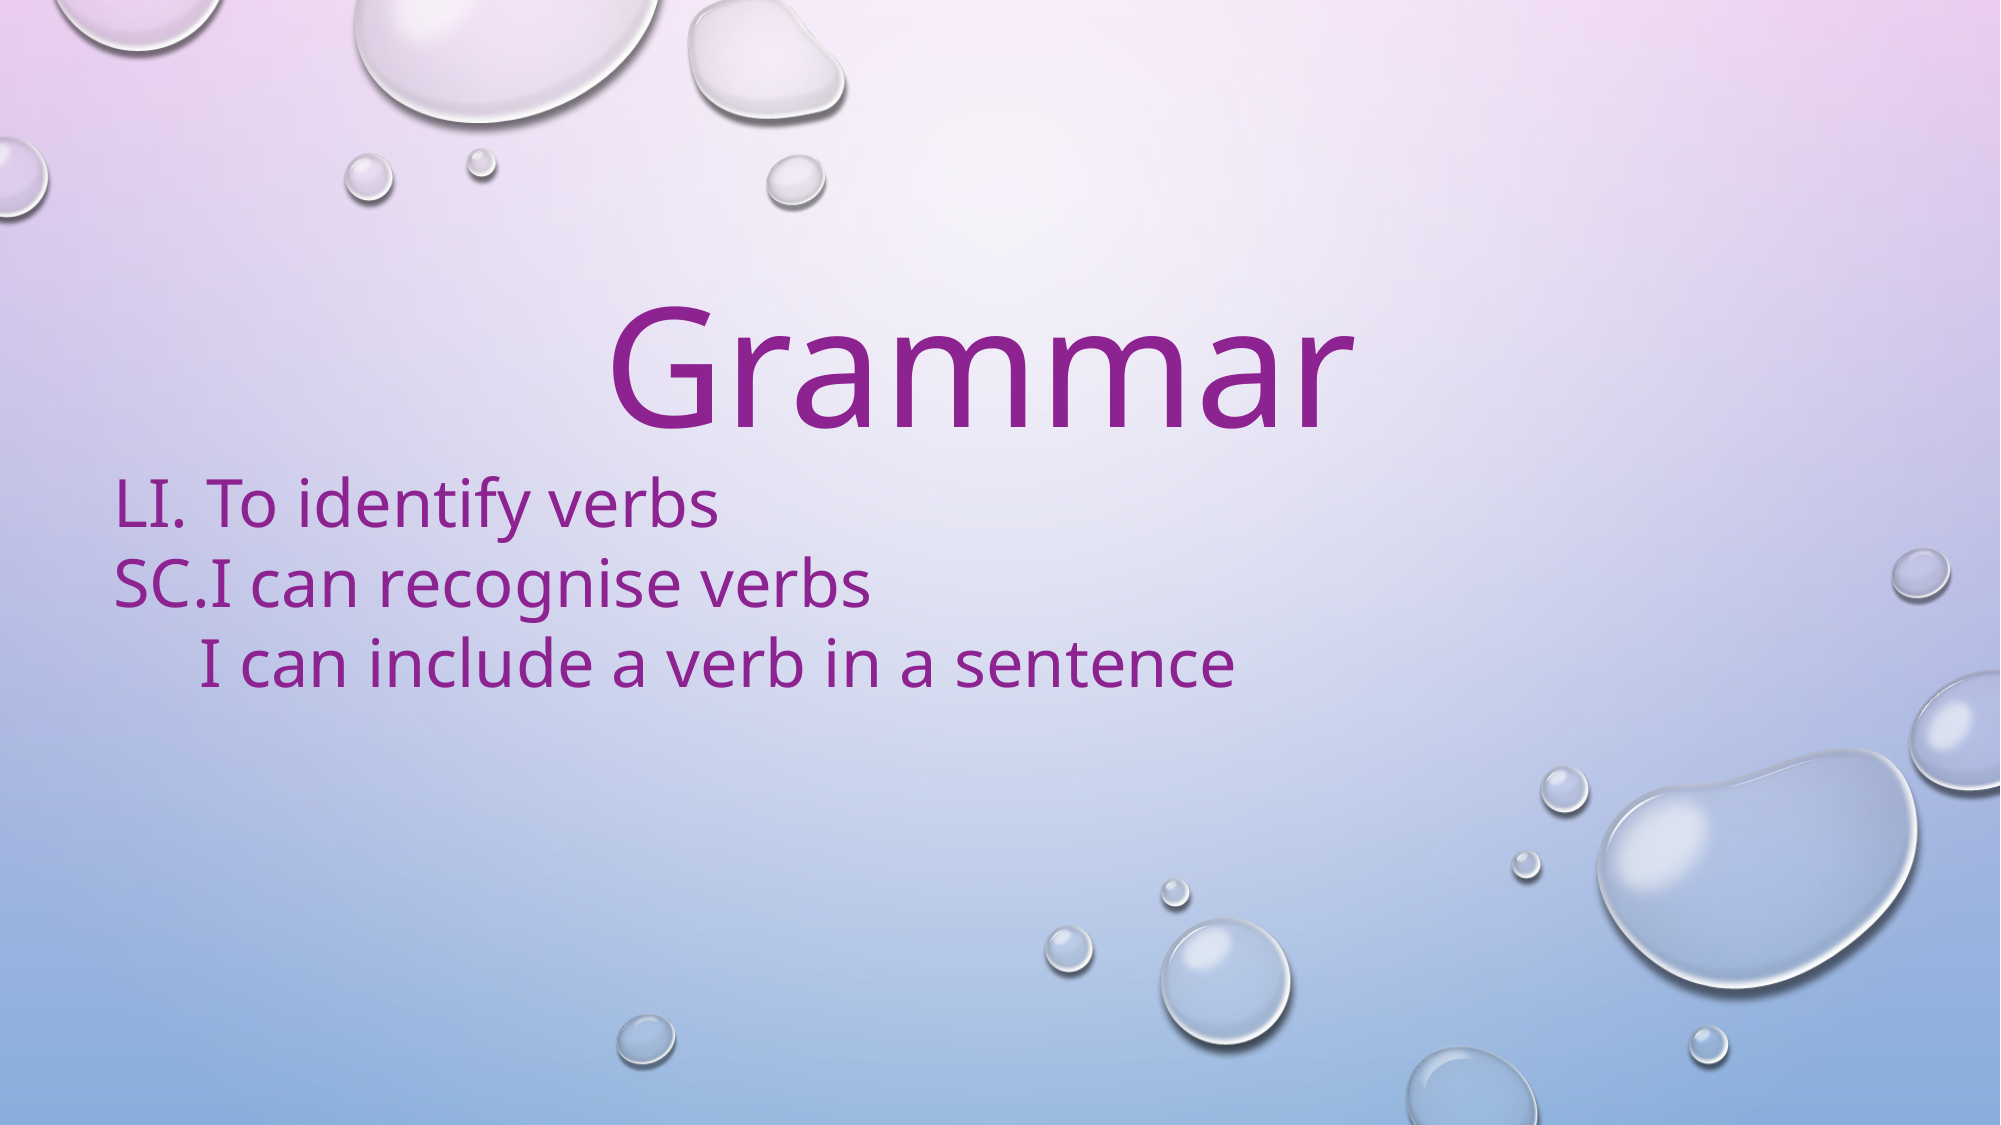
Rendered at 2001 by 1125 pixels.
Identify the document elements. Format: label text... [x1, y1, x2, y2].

text_box Grammar LI. To identify verbs SC.I can recognise verbs I can include a verb in a sentence [98, 253, 1863, 989]
picture [0, 0, 2000, 1125]
